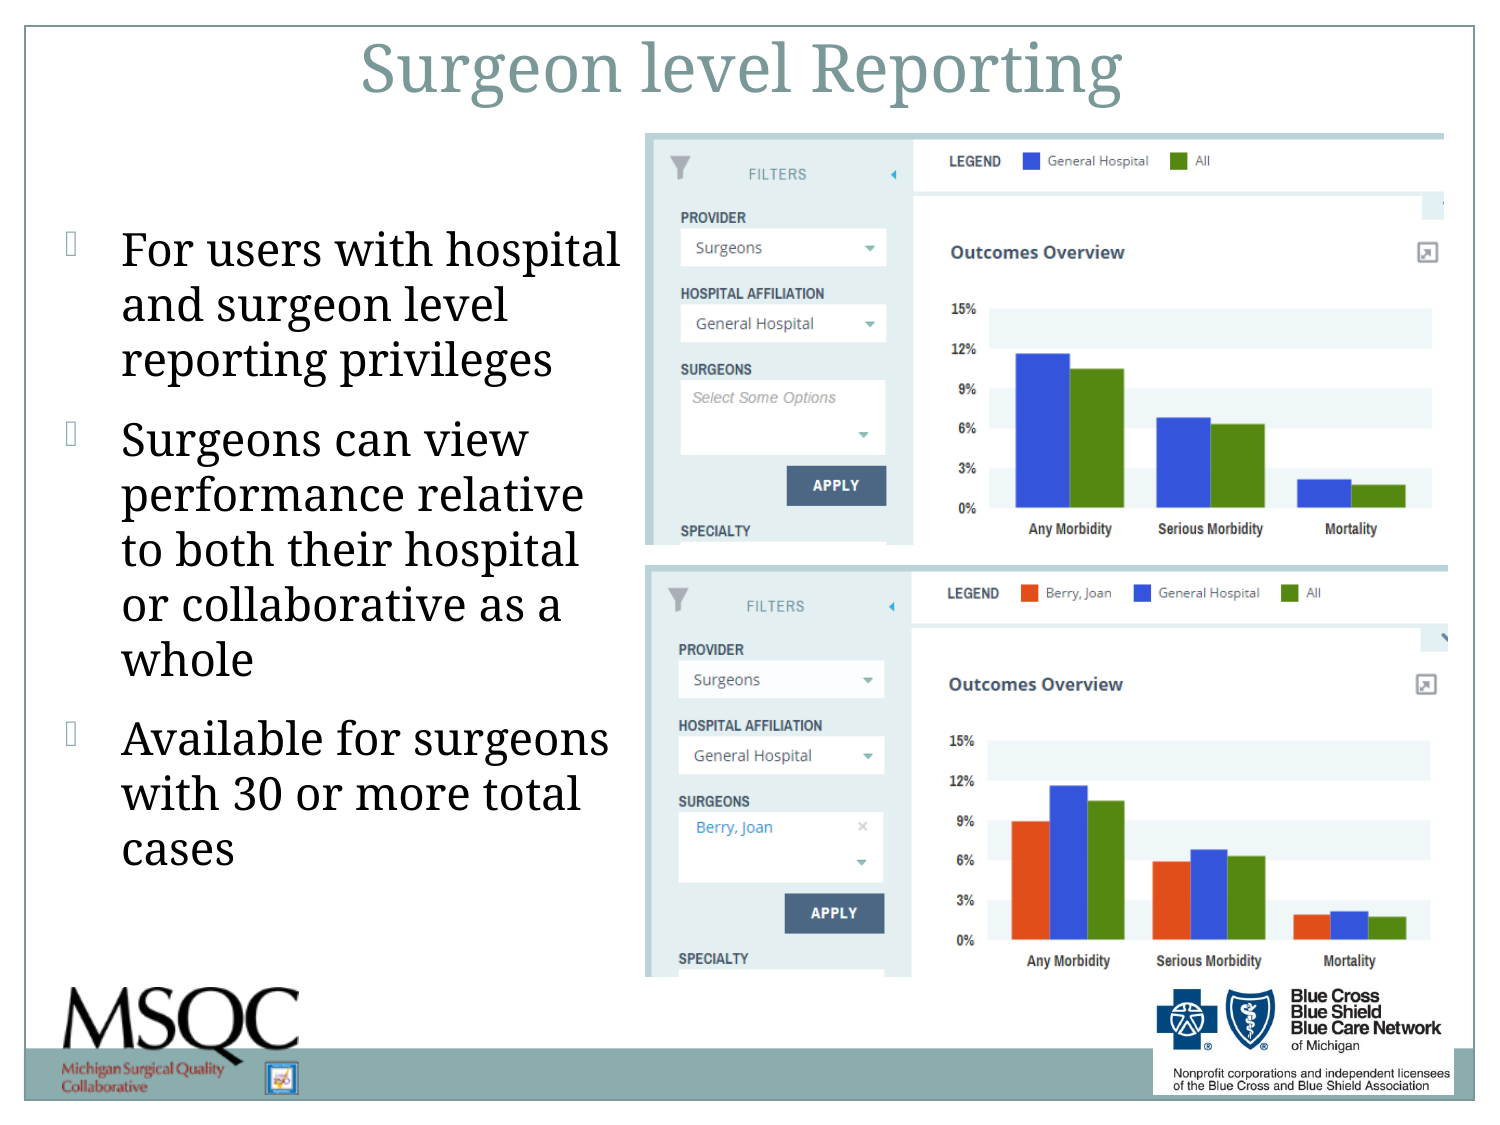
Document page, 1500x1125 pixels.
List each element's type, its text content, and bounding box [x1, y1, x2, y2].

picture [645, 133, 1444, 545]
title Surgeon level Reporting [67, 37, 1418, 113]
picture [645, 564, 1449, 977]
list For users with hospital and surgeon level reporting privileges Surgeons can view performance relative to both their hospital or collaborative as a whole Available for surgeons with 30 or more total cases [50, 213, 646, 1033]
picture [1153, 987, 1454, 1096]
picture [62, 987, 300, 1096]
